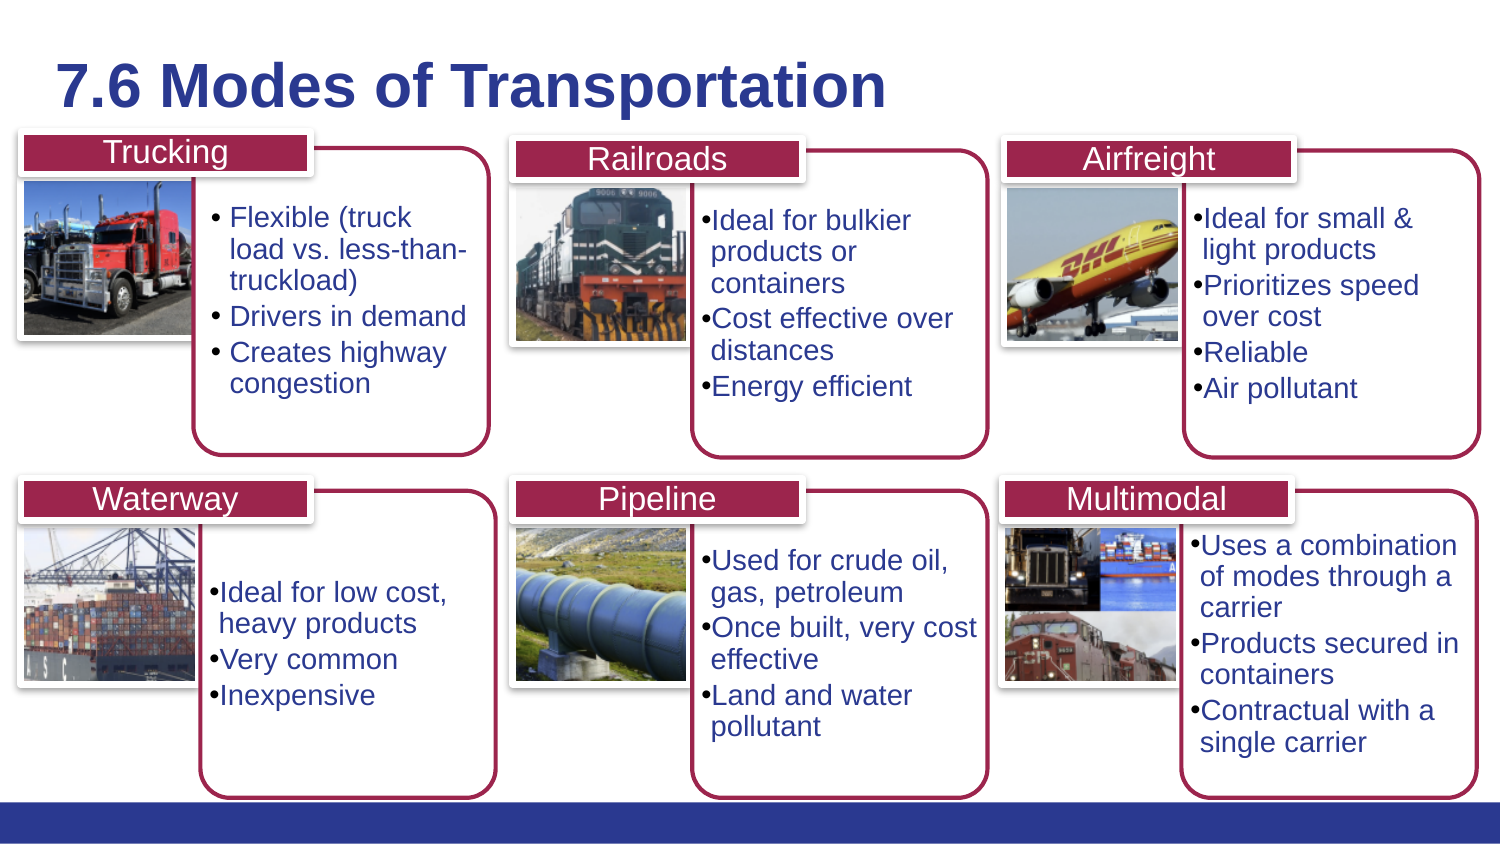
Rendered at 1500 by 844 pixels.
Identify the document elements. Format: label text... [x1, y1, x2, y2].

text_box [20, 131, 1480, 799]
title 7.6 Modes of Transportation [40, 29, 1449, 129]
